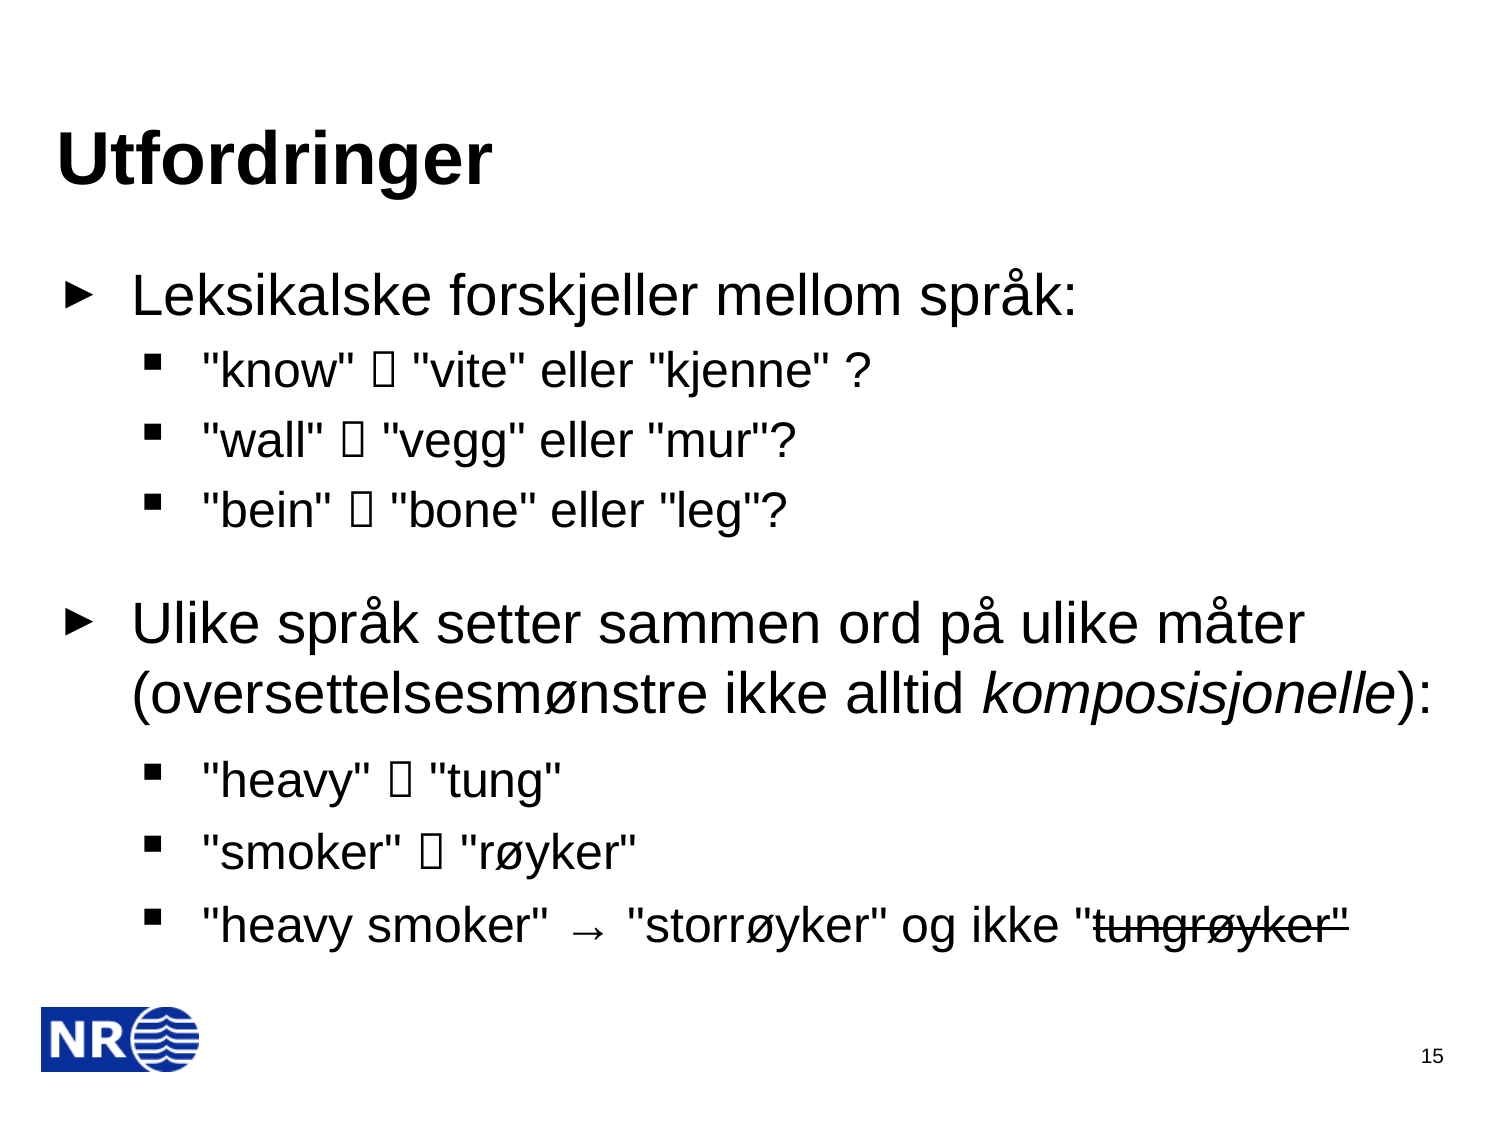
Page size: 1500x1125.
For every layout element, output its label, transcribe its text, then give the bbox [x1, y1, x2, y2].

picture [41, 1007, 199, 1072]
title Utfordringer [41, 42, 1459, 209]
list Leksikalske forskjeller mellom språk: "know"  "vite" eller "kjenne" ? "wall"  "vegg" eller "mur"? "bein"  "bone" eller "leg"? Ulike språk setter sammen ord på ulike måter (oversettelsesmønstre ikke alltid komposisjonelle): "heavy"  "tung" "smoker"  "røyker" "heavy smoker" → "storrøyker" og ikke "tungrøyker" [41, 249, 1459, 925]
slide_number 15 [1394, 1035, 1459, 1083]
